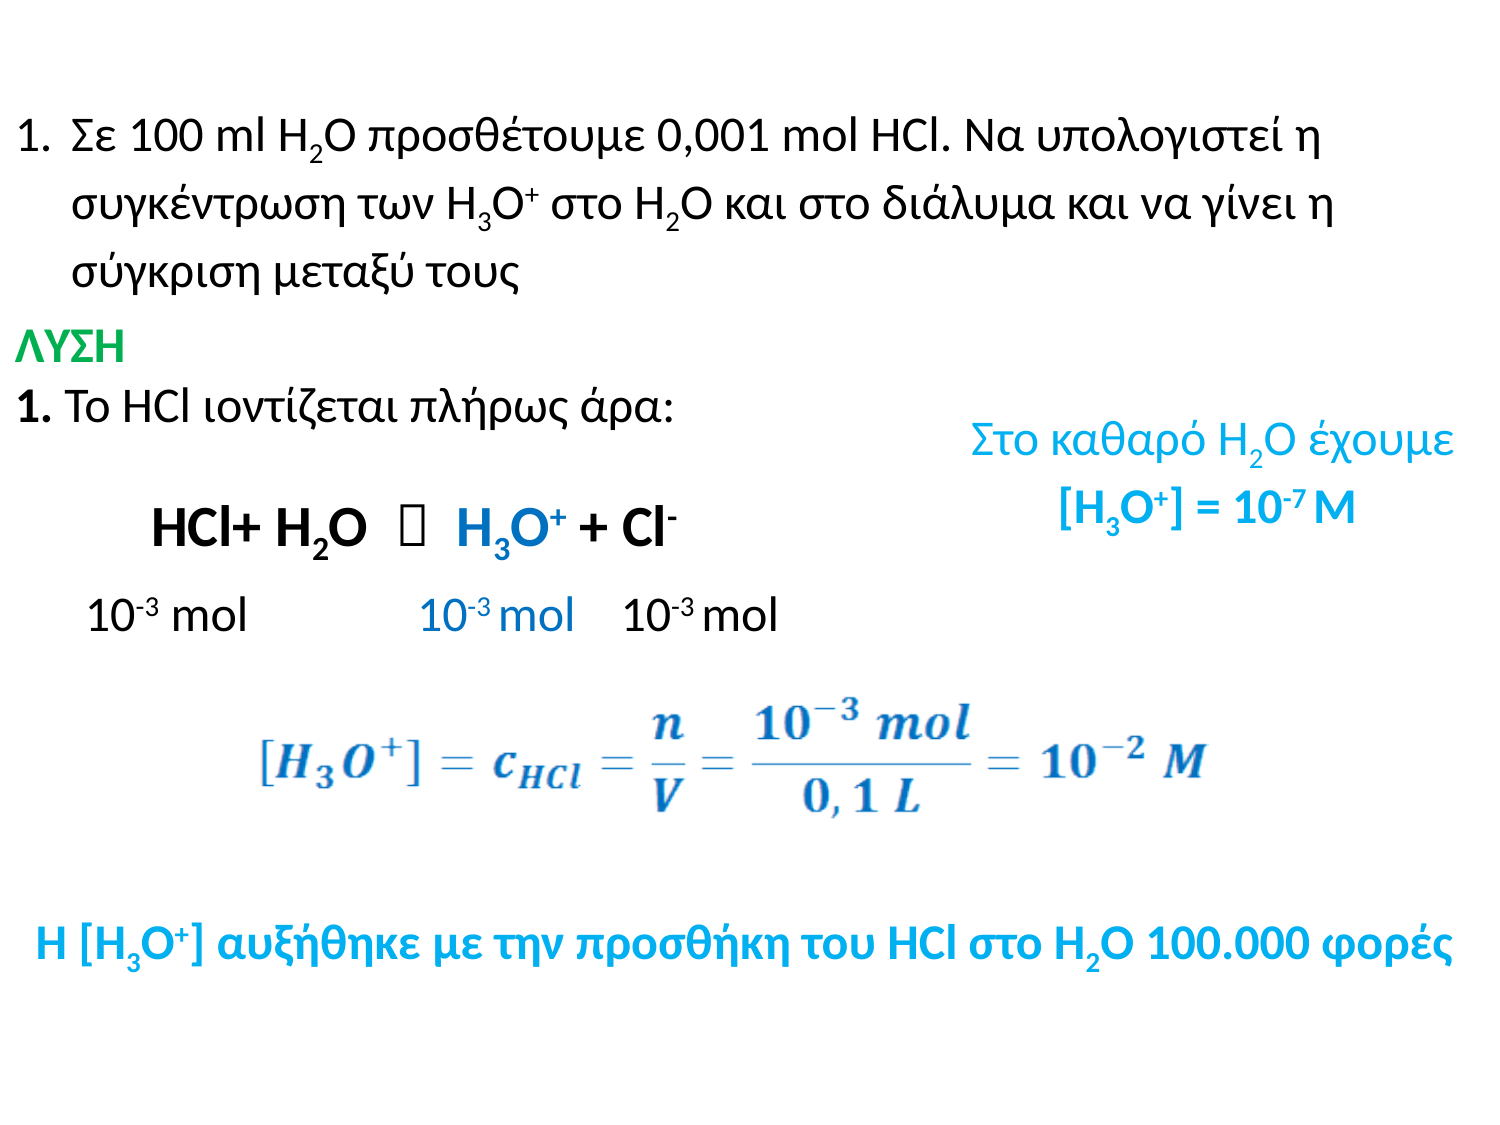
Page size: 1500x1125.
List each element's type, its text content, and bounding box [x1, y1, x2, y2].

text_box Σε 100 ml H2O προσθέτουμε 0,001 mol HCl. Να υπολογιστεί η συγκέντρωση των Η3Ο+ στο Η2Ο και στο διάλυμα και να γίνει η σύγκριση μεταξύ τους [0, 93, 1500, 304]
text_box ΛΥση 1. Το HCl ιοντίζεται πλήρως άρα: [0, 304, 1500, 440]
text_box ΗCl+ Η2Ο  Η3Ο+ + Cl- [136, 480, 693, 574]
text_box 10-3 mol 10-3 mol 10-3 mol [70, 574, 856, 649]
text_box Η [Η3Ο+] αυξήθηκε με την προσθήκη του HCl στο Η2Ο 100.000 φορές [0, 902, 1500, 986]
picture [257, 691, 1209, 833]
text_box Στο καθαρό Η2Ο έχουμε [Η3Ο+] = 10-7 M [925, 398, 1500, 550]
